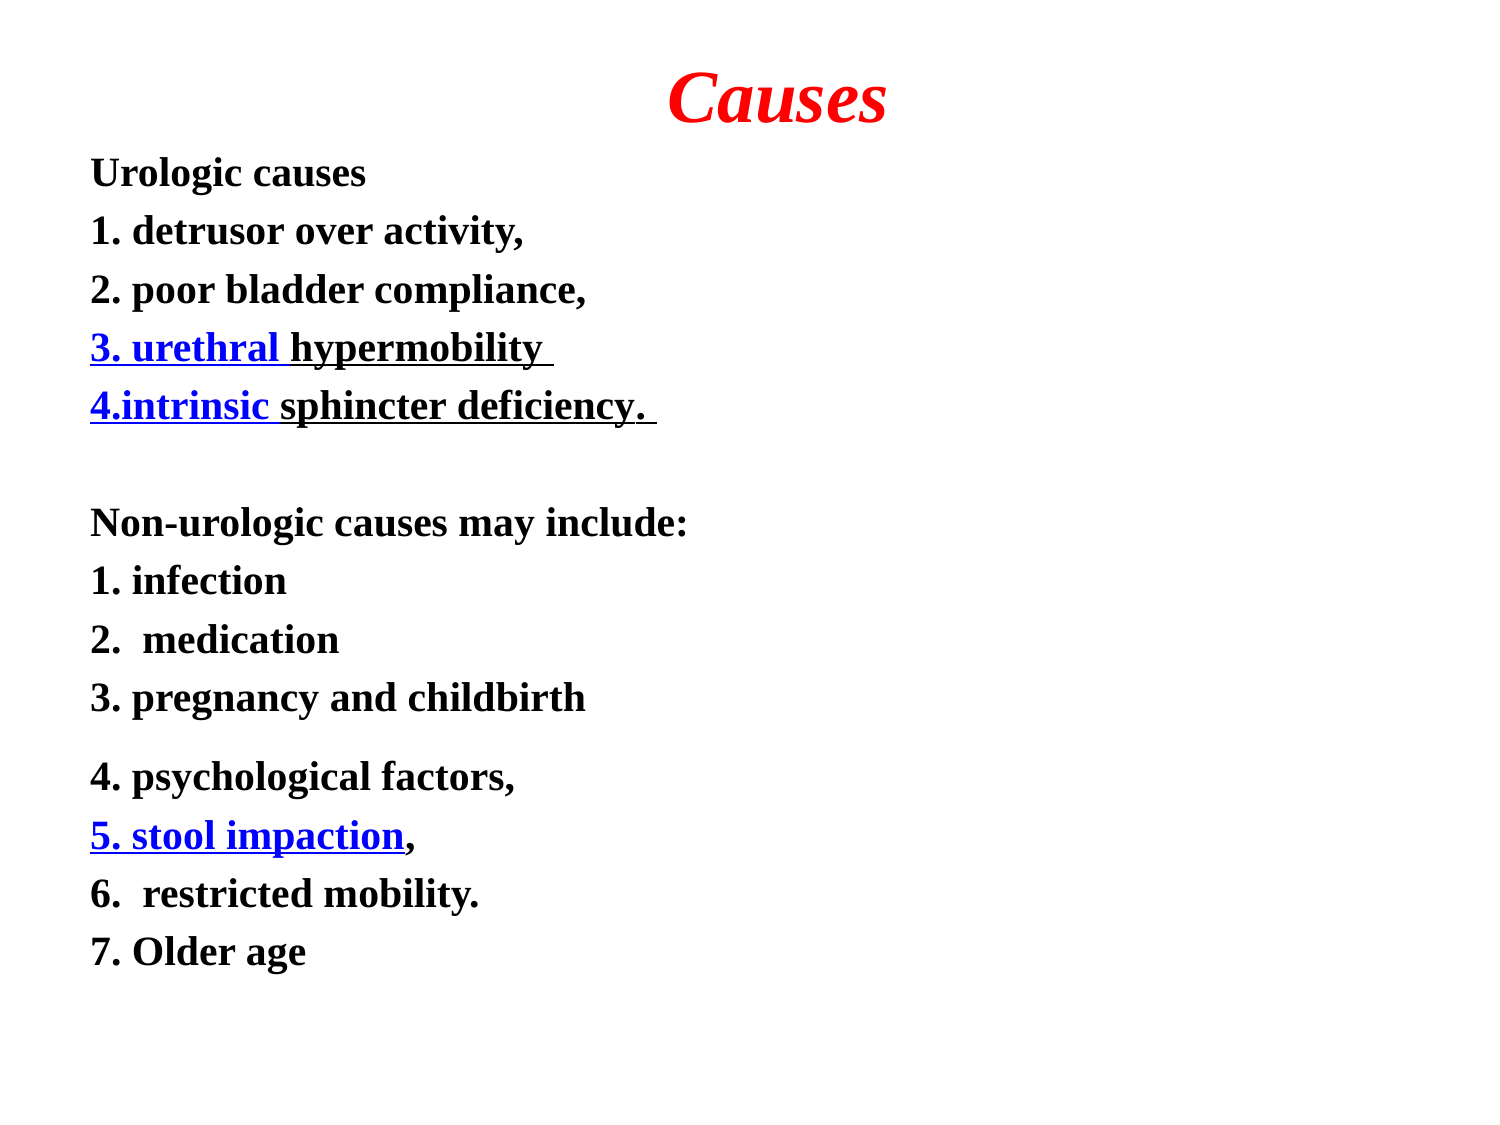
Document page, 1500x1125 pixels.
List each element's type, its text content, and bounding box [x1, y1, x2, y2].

title Causes [75, 45, 1425, 126]
list Urologic causes 1. detrusor over activity, 2. poor bladder compliance, 3. urethral hypermobility 4.intrinsic sphincter deficiency. Non-urologic causes may include: 1. infection 2. medication 3. pregnancy and childbirth 4. psychological factors, 5. stool impaction, 6. restricted mobility. 7. Older age [75, 137, 1425, 1059]
